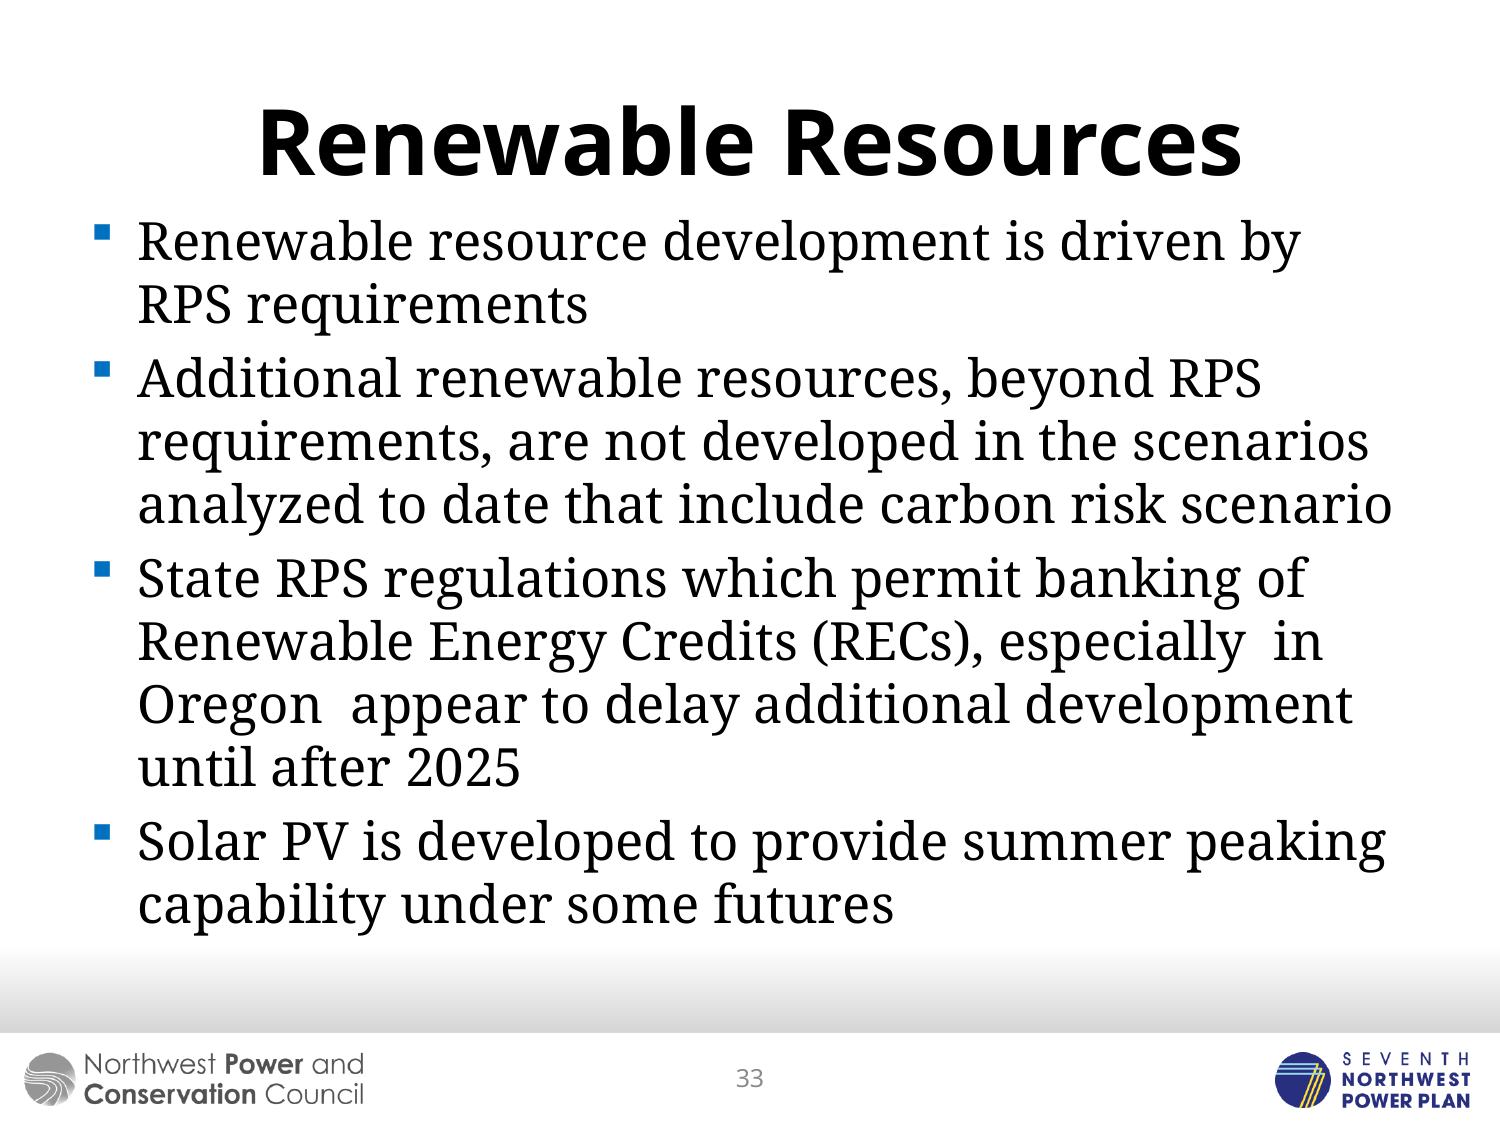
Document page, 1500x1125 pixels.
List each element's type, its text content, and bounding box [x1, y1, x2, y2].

title Renewable Resources [75, 45, 1425, 200]
slide_number 33 [575, 1050, 925, 1110]
list Renewable resource development is driven by RPS requirements Additional renewable resources, beyond RPS requirements, are not developed in the scenarios analyzed to date that include carbon risk scenario State RPS regulations which permit banking of Renewable Energy Credits (RECs), especially in Oregon appear to delay additional development until after 2025 Solar PV is developed to provide summer peaking capability under some futures [75, 200, 1425, 1005]
picture [1275, 1052, 1470, 1108]
